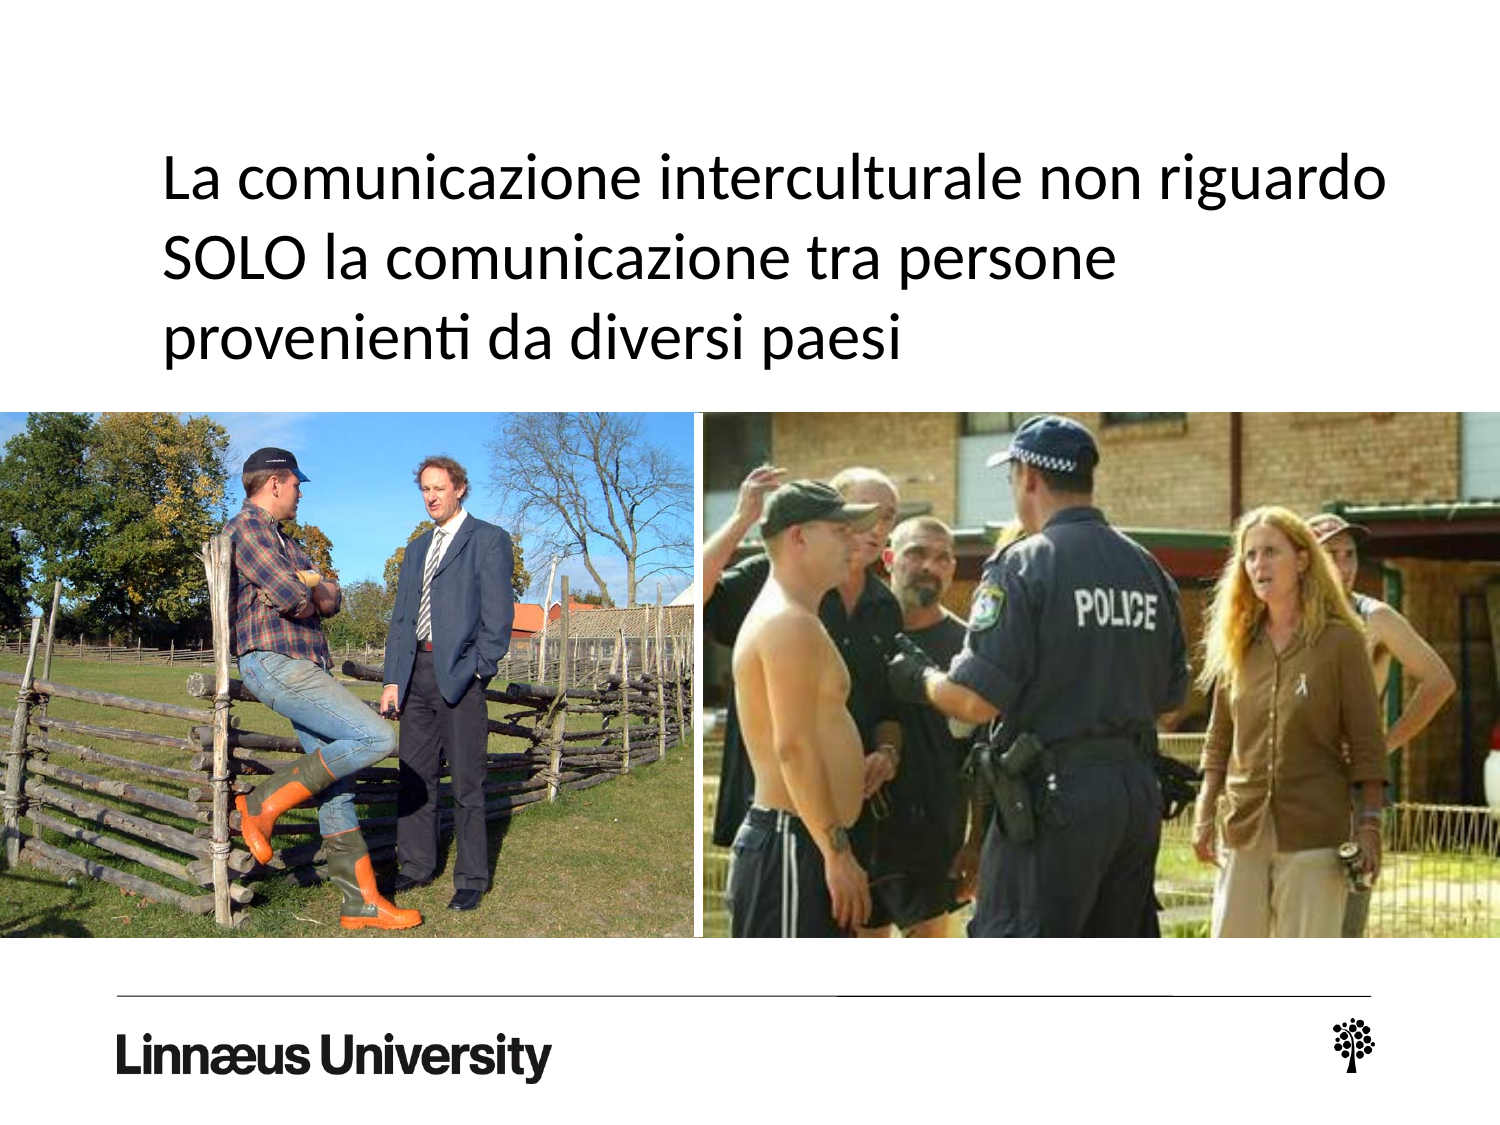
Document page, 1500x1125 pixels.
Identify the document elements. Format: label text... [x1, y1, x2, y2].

picture [0, 412, 698, 938]
picture [1333, 1018, 1375, 1073]
picture [699, 412, 1500, 938]
text_box La comunicazione interculturale non riguardo SOLO la comunicazione tra persone provenienti da diversi paesi [147, 125, 1436, 381]
picture [117, 1033, 552, 1084]
